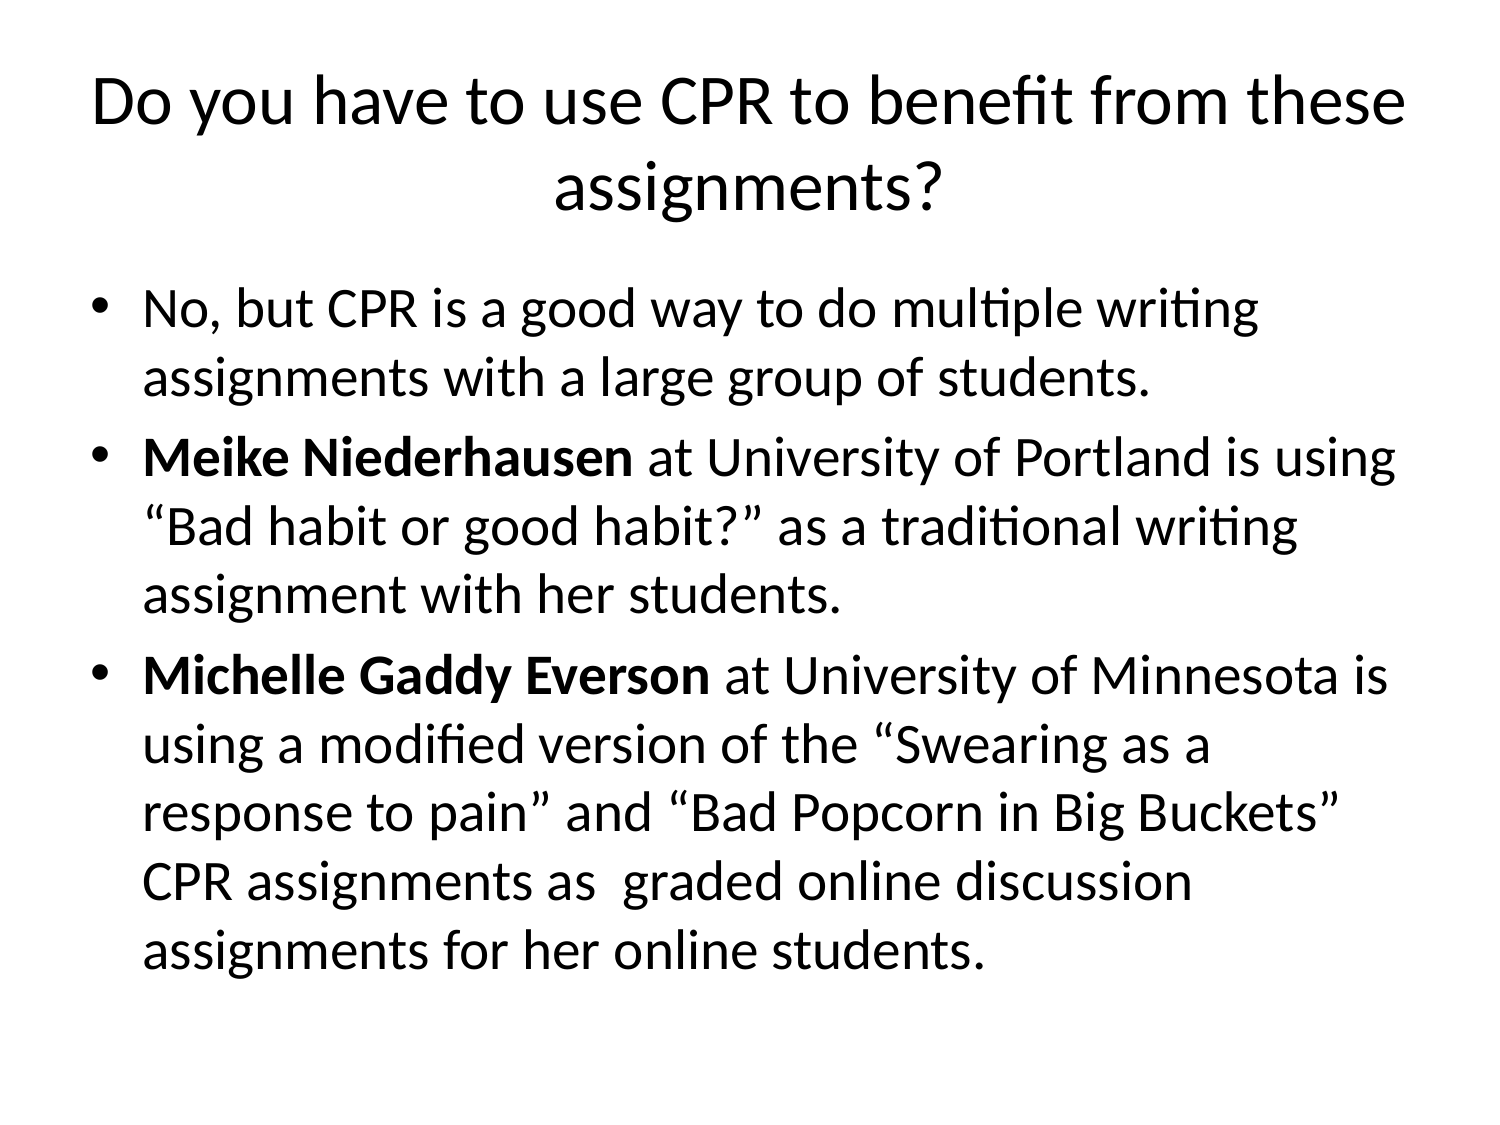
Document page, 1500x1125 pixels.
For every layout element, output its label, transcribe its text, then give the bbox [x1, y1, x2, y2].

title Do you have to use CPR to benefit from these assignments? [75, 45, 1425, 233]
list No, but CPR is a good way to do multiple writing assignments with a large group of students. Meike Niederhausen at University of Portland is using “Bad habit or good habit?” as a traditional writing assignment with her students. Michelle Gaddy Everson at University of Minnesota is using a modified version of the “Swearing as a response to pain” and “Bad Popcorn in Big Buckets” CPR assignments as graded online discussion assignments for her online students. [75, 262, 1425, 1005]
